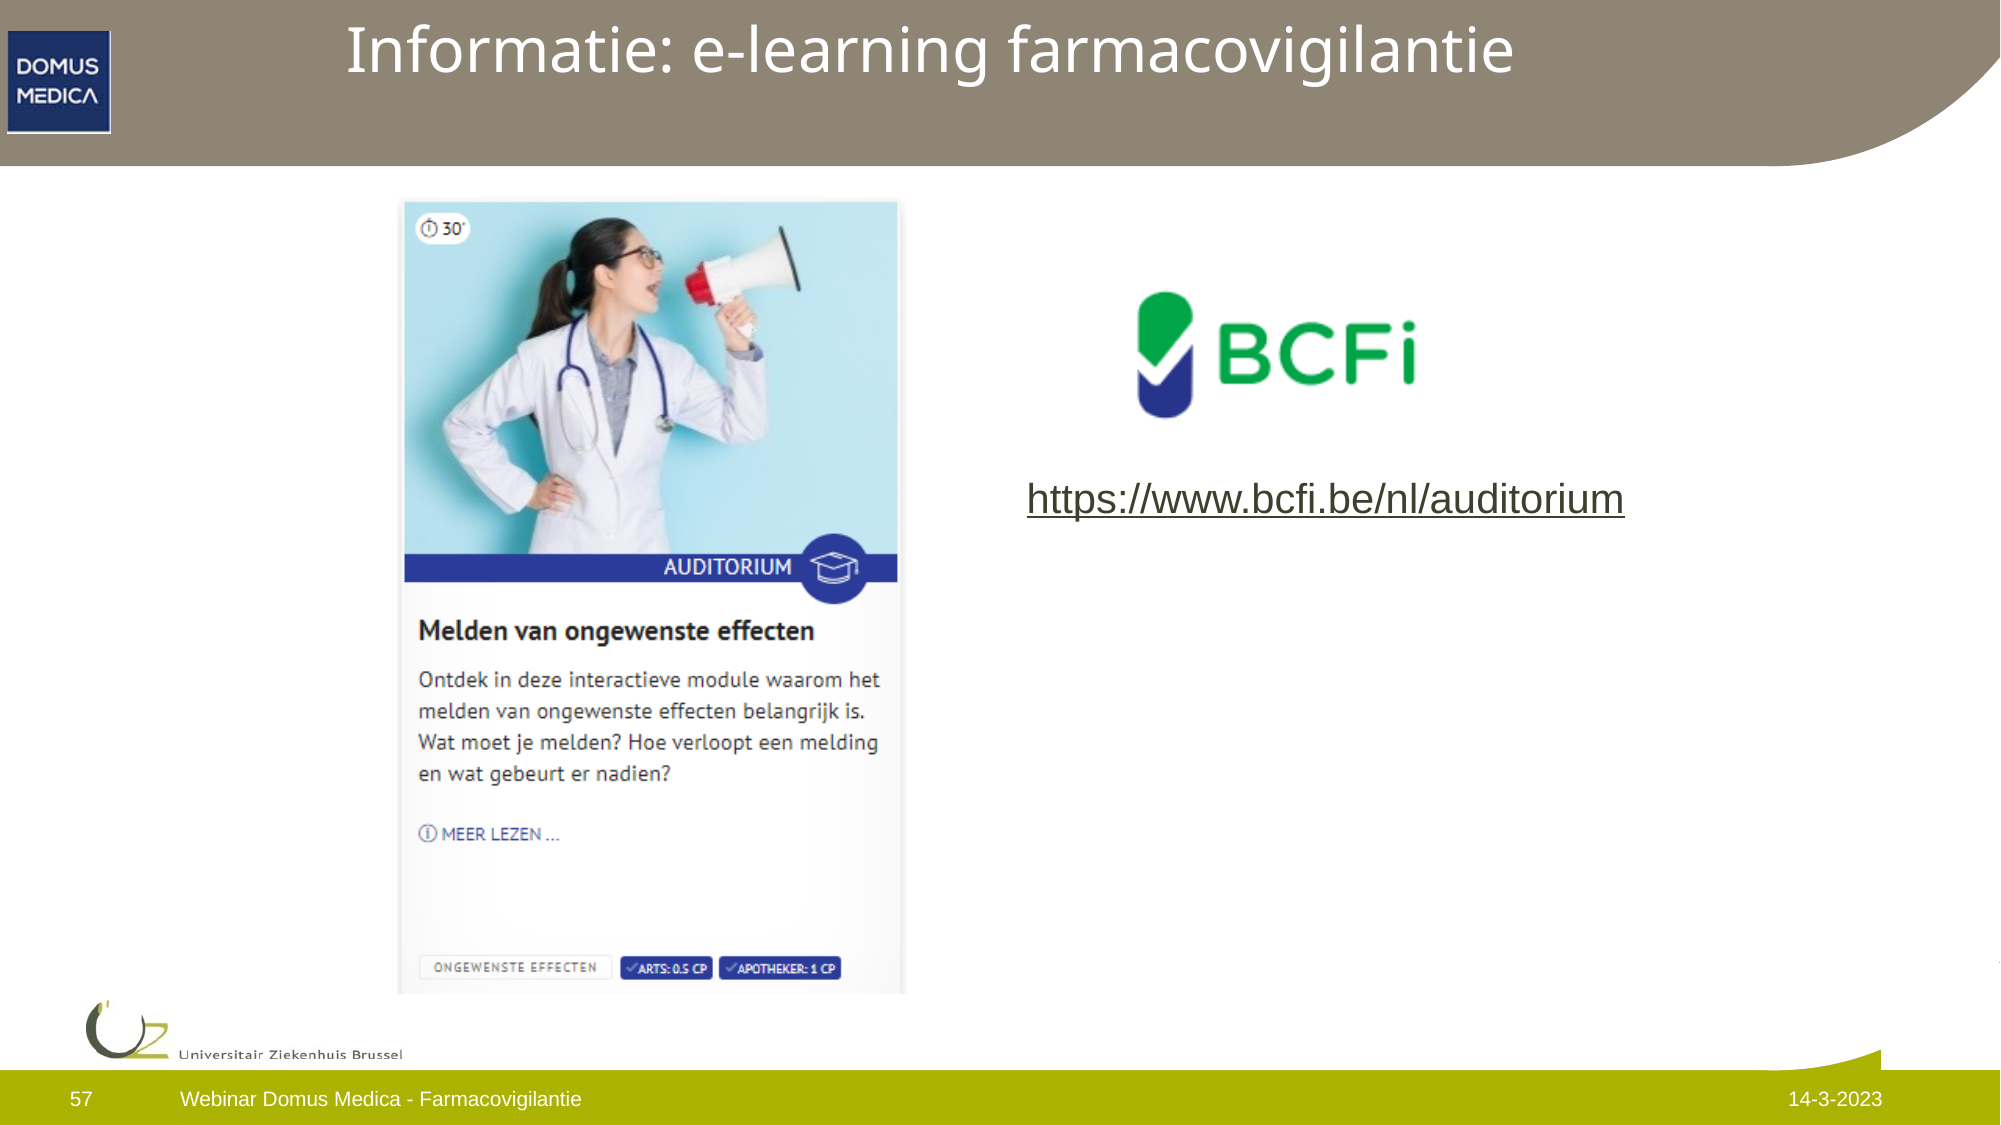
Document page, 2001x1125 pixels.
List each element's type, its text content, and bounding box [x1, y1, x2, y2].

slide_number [1430, 1086, 1898, 1118]
picture [1117, 243, 1446, 446]
picture [86, 1000, 402, 1059]
slide_number 57 [54, 1081, 163, 1118]
picture [397, 196, 908, 994]
text_box https://www.bcfi.be/nl/auditorium [1011, 464, 1640, 530]
footer Webinar Domus Medica - Farmacovigilantie [165, 1085, 816, 1118]
title Informatie: e-learning farmacovigilantie [331, 0, 1647, 123]
picture [7, 31, 111, 134]
